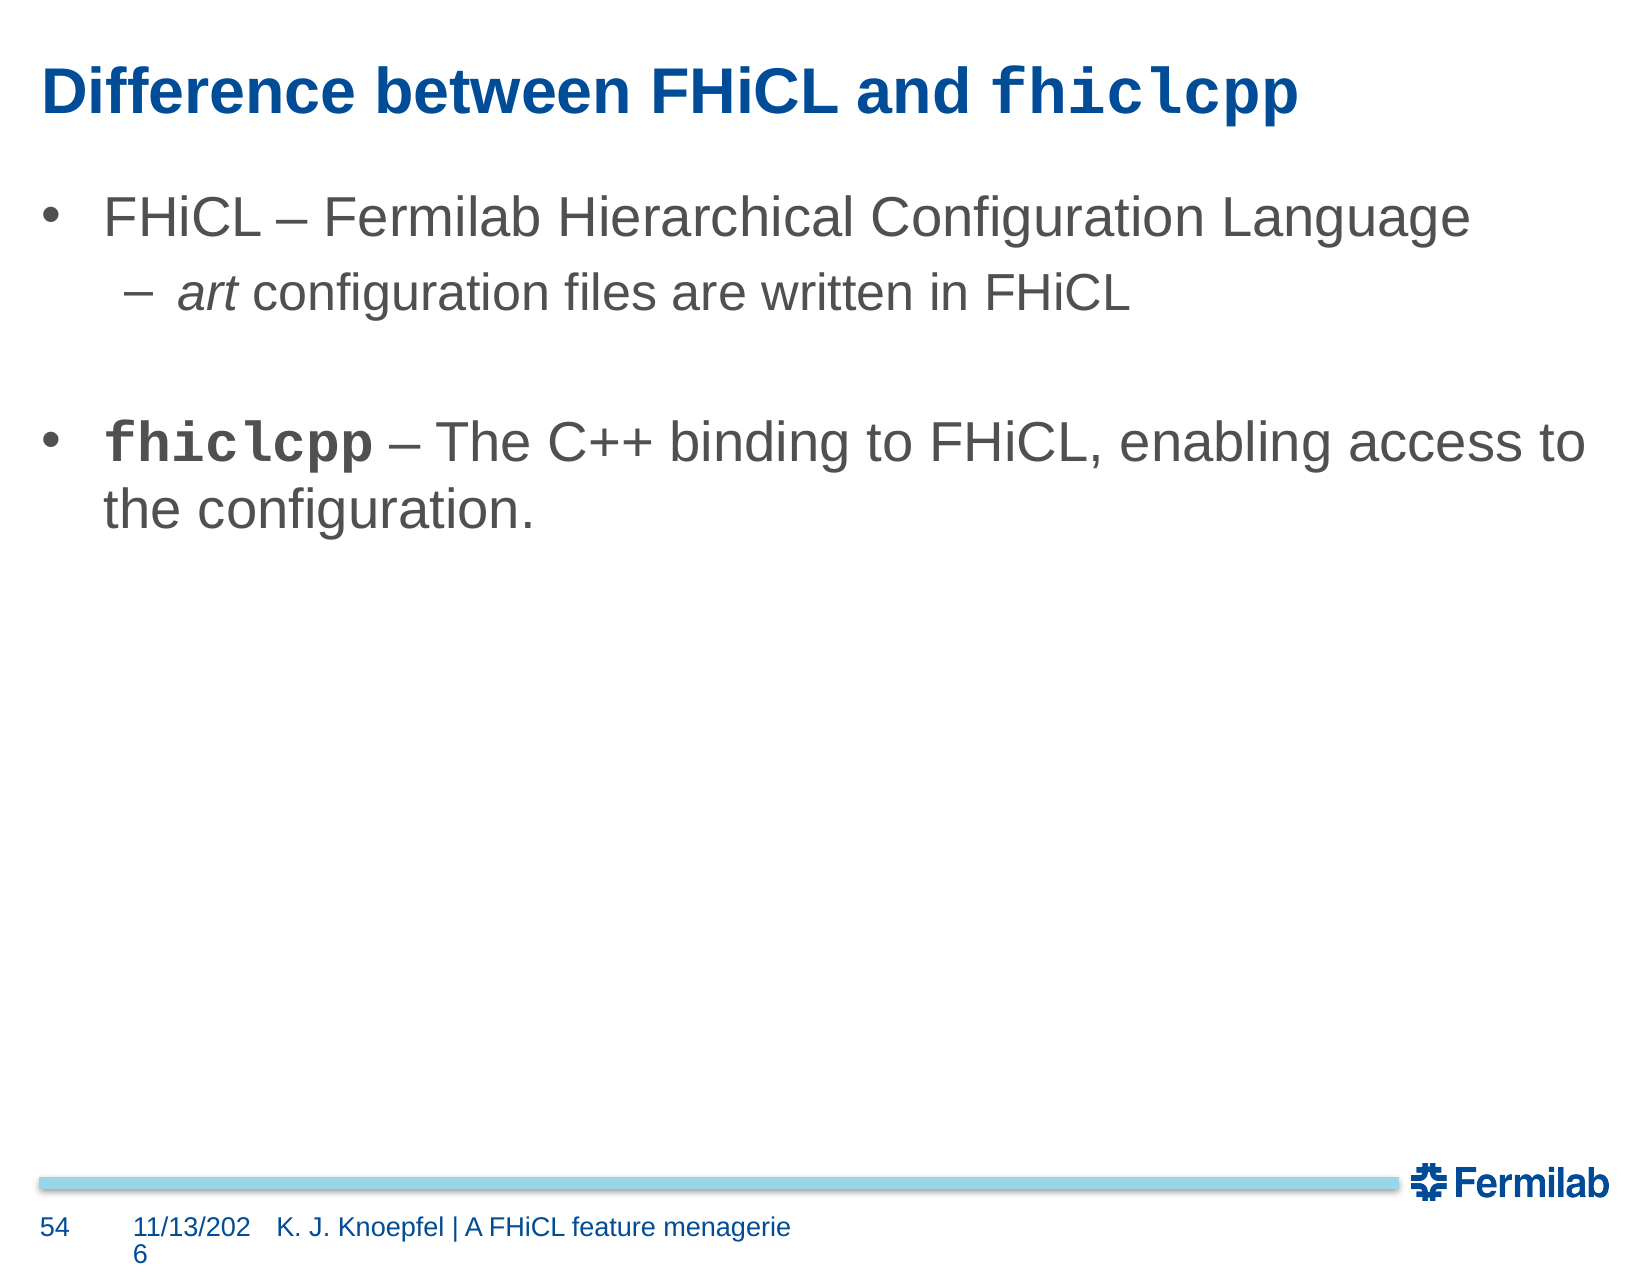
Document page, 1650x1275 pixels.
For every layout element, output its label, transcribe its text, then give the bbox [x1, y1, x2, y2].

slide_number 54 [40, 1209, 115, 1254]
footer K. J. Knoepfel | A FHiCL feature menagerie [276, 1209, 1407, 1255]
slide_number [132, 1209, 255, 1255]
picture [1411, 1163, 1609, 1201]
list FHiCL – Fermilab Hierarchical Configuration Language art configuration files are written in FHiCL fhiclcpp – The C++ binding to FHiCL, enabling access to the configuration. [41, 180, 1607, 1122]
title Difference between FHiCL and fhiclcpp [41, 46, 1609, 127]
